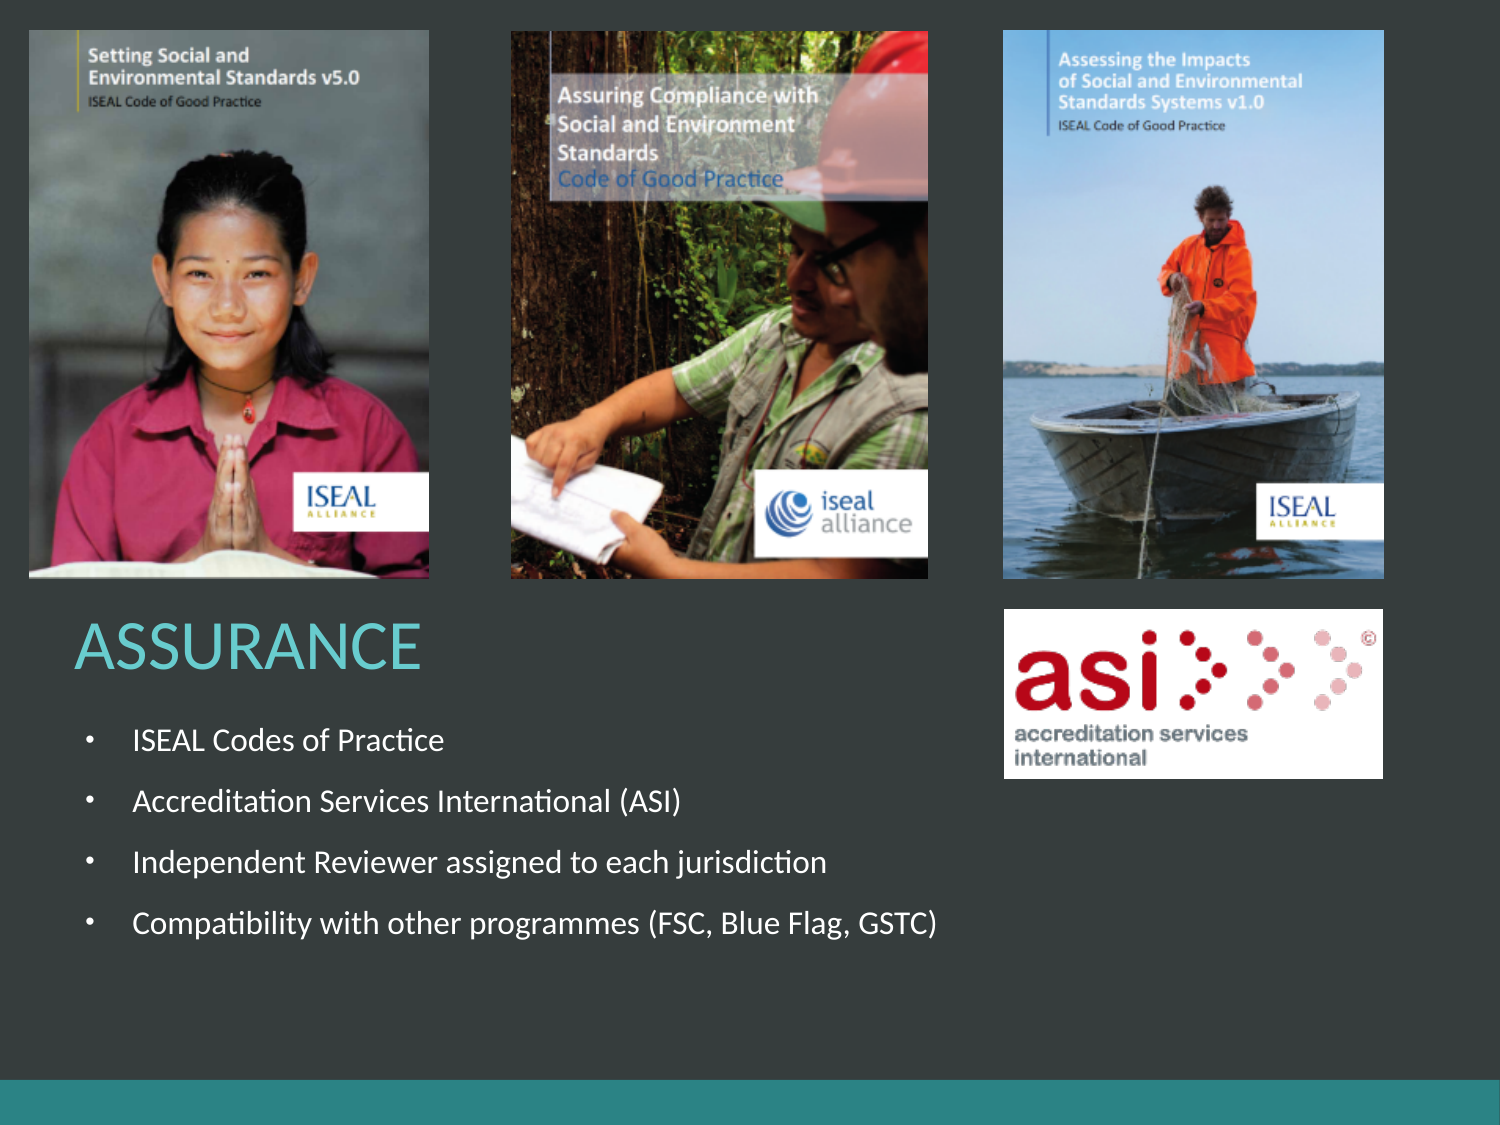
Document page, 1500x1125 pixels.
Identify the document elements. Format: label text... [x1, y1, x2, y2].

picture [1003, 608, 1384, 780]
picture [511, 31, 928, 580]
picture [29, 30, 429, 580]
title ASSURANCE [59, 365, 982, 693]
picture [1003, 30, 1384, 580]
list ISEAL Codes of Practice Accreditation Services International (ASI) Independent Reviewer assigned to each jurisdiction Compatibility with other programmes (FSC, Blue Flag, GSTC) [70, 715, 968, 968]
